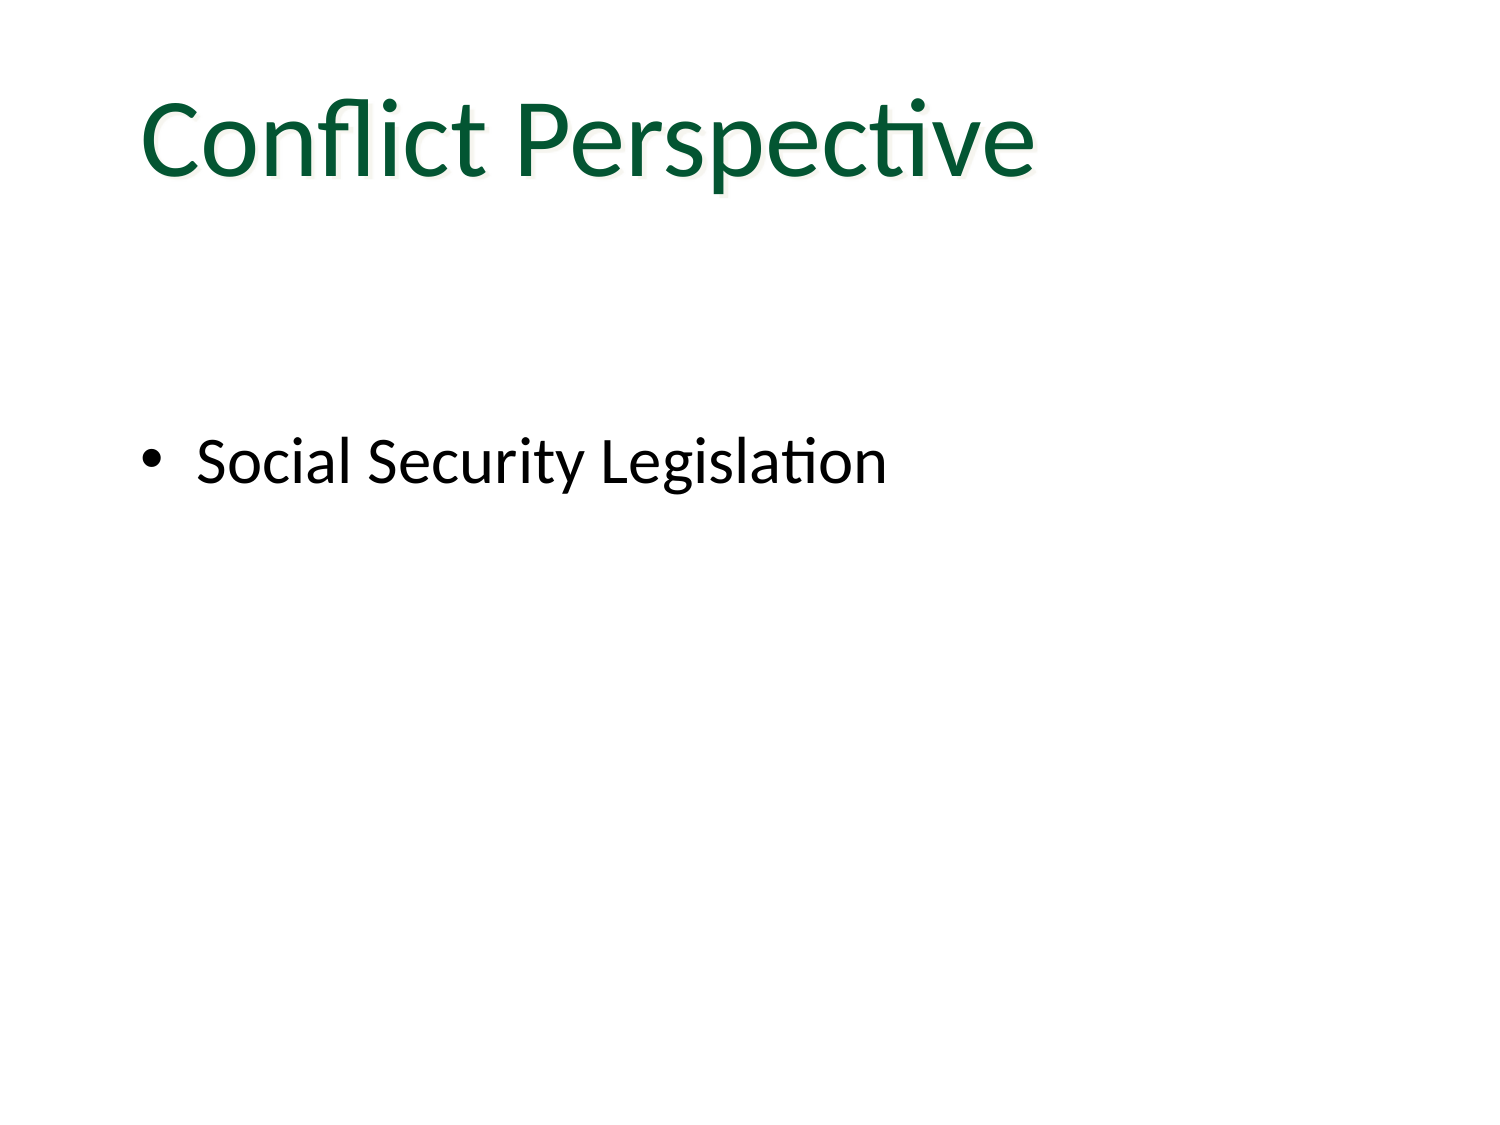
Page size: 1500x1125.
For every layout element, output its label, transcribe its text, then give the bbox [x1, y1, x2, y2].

text_box Conflict Perspective [125, 0, 1450, 263]
list Social Security Legislation [125, 337, 1500, 1013]
